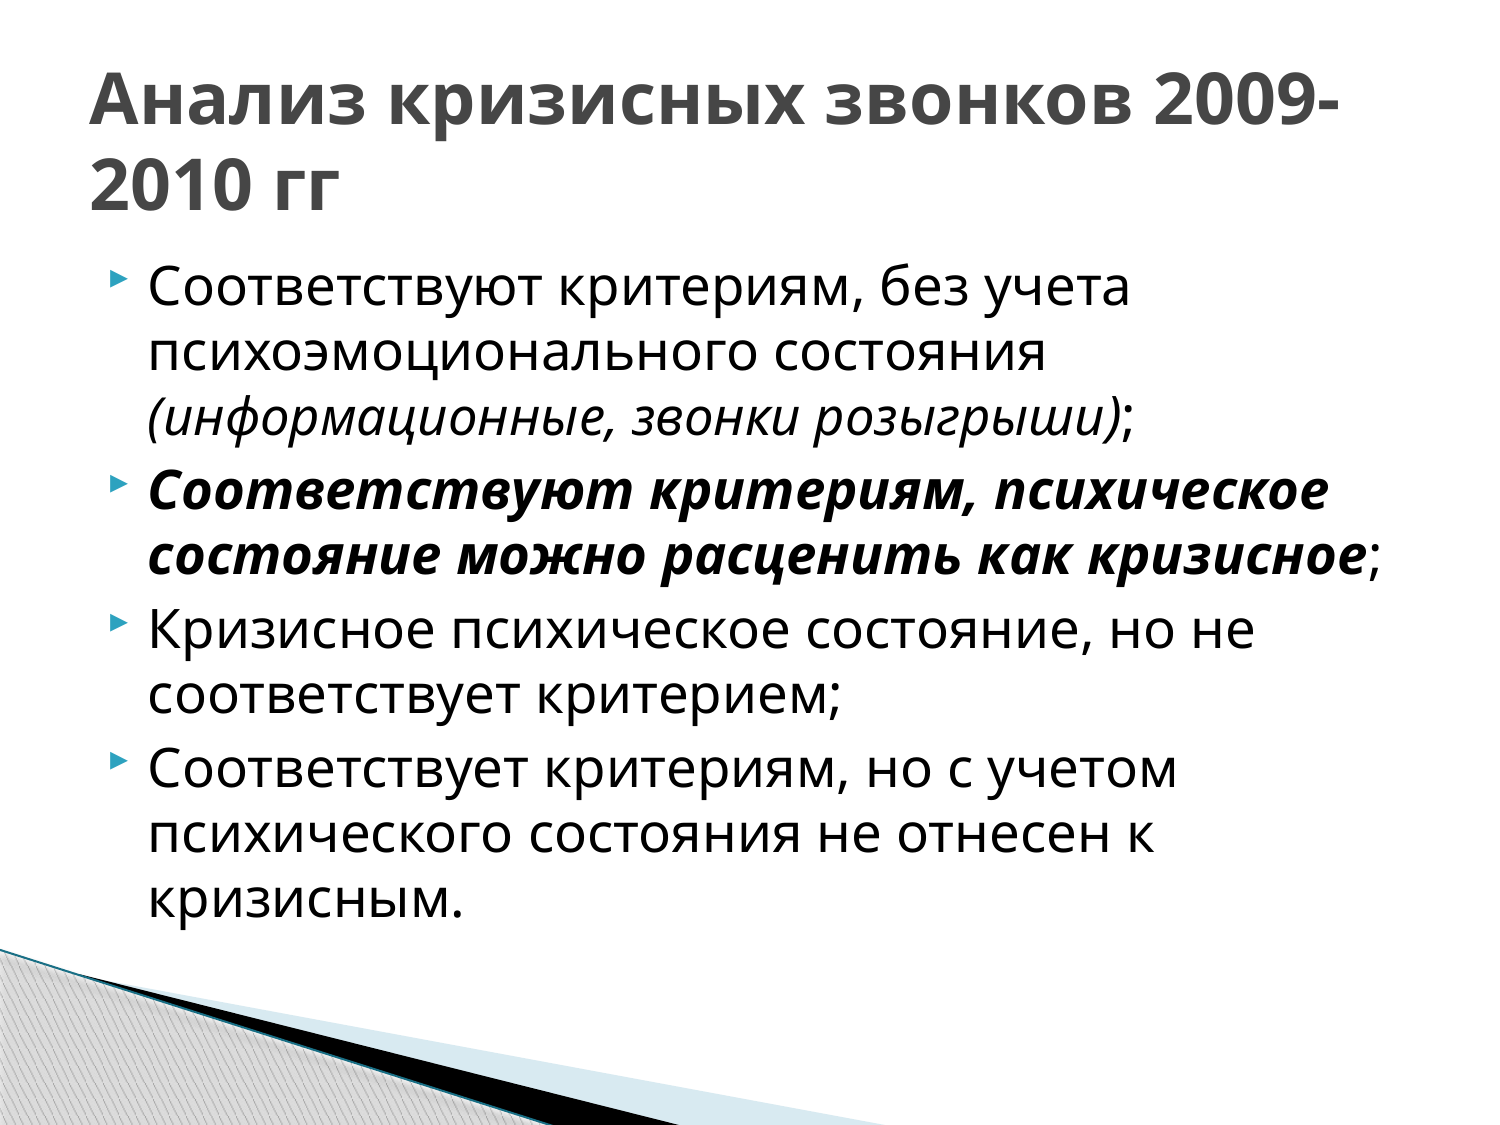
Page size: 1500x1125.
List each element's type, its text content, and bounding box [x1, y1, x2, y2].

list Соответствуют критериям, без учета психоэмоционального состояния (информационные, звонки розыгрыши); Соответствуют критериям, психическое состояние можно расценить как кризисное; Кризисное психическое состояние, но не соответствует критерием; Соответствует критериям, но с учетом психического состояния не отнесен к кризисным. [75, 243, 1425, 986]
title Анализ кризисных звонков 2009-2010 гг [75, 45, 1425, 233]
